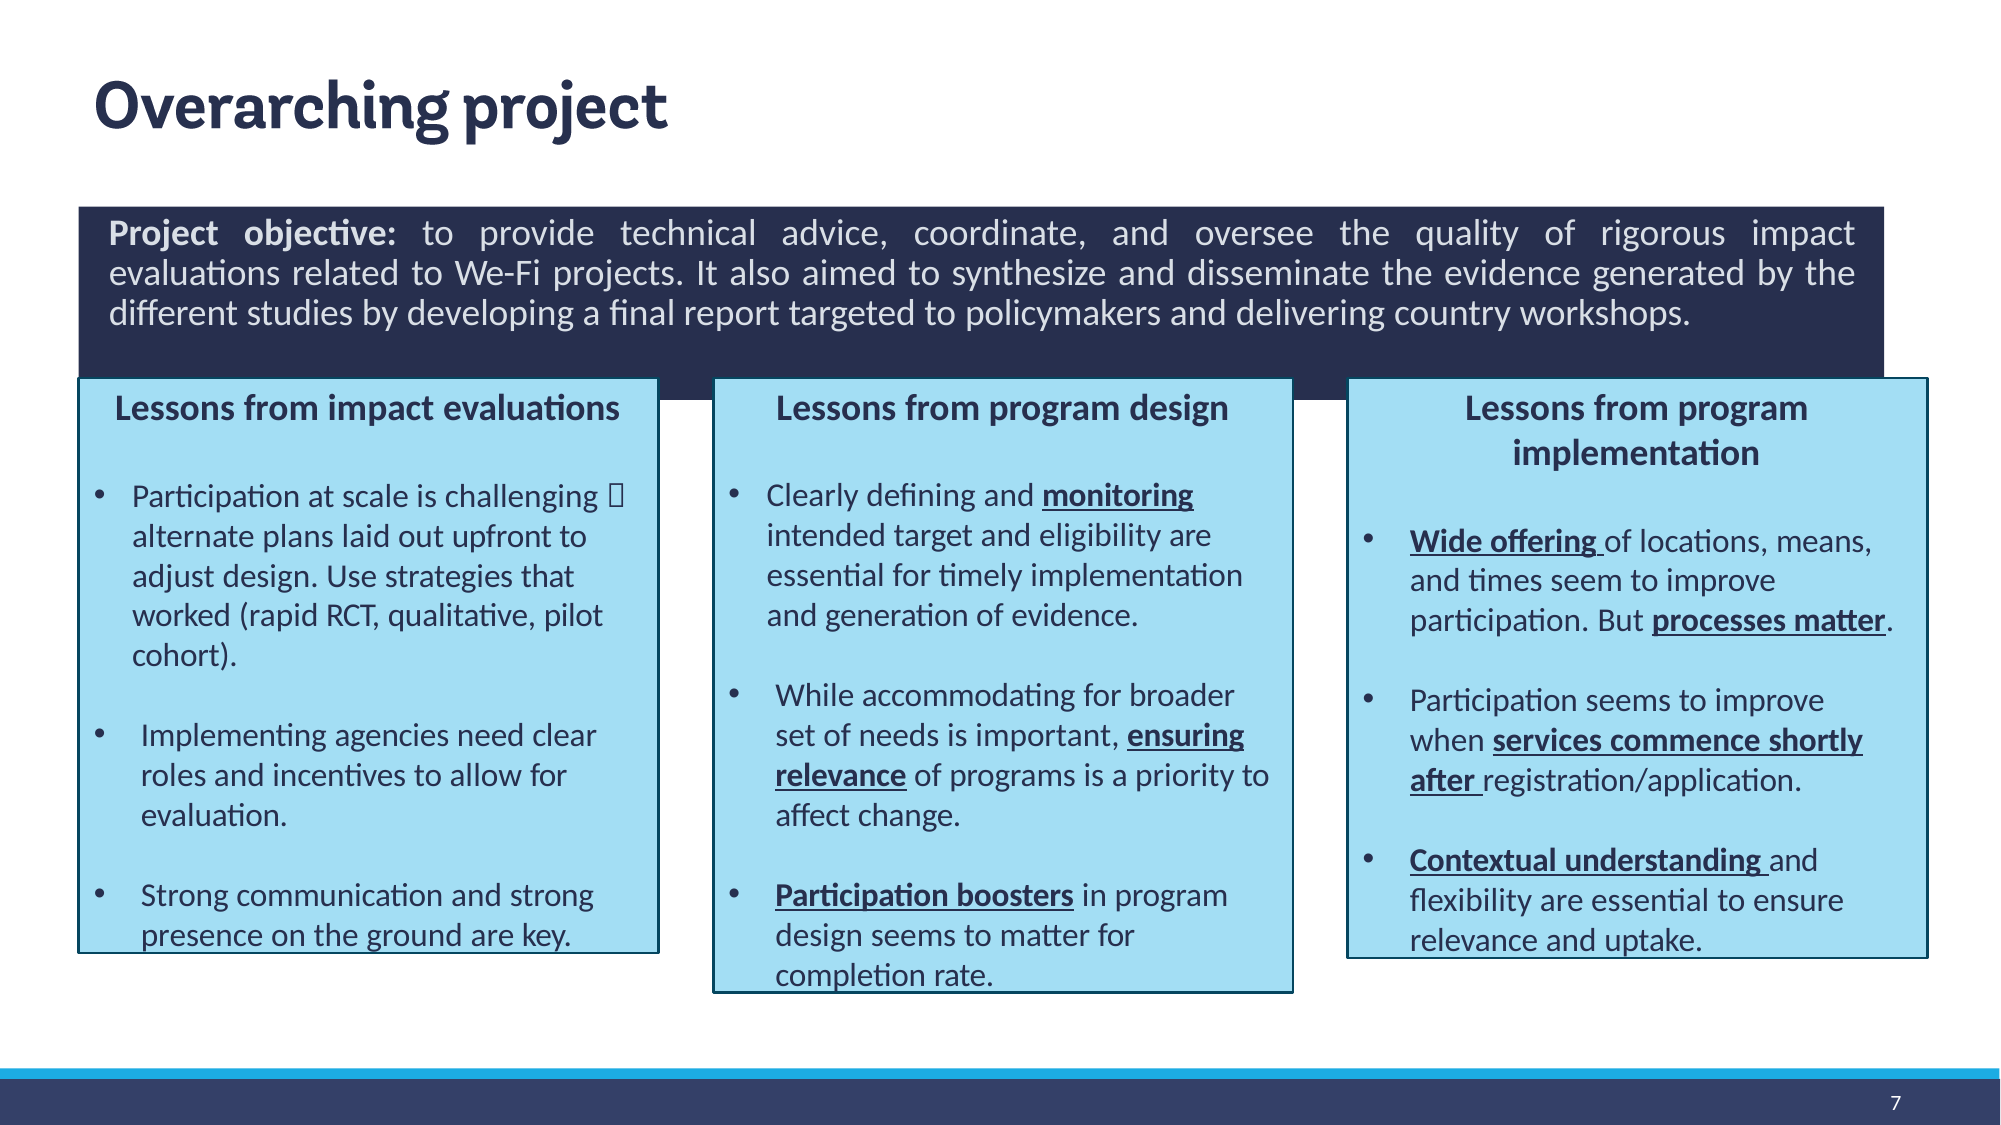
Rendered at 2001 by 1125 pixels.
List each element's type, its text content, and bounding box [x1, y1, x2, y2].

text_box Lessons from program design Clearly defining and monitoring intended target and eligibility are essential for timely implementation and generation of evidence. While accommodating for broader set of needs is important, ensuring relevance of programs is a priority to affect change. Participation boosters in program design seems to matter for completion rate. [713, 378, 1294, 993]
text_box Lessons from impact evaluations Participation at scale is challenging  alternate plans laid out upfront to adjust design. Use strategies that worked (rapid RCT, qualitative, pilot cohort). Implementing agencies need clear roles and incentives to allow for evaluation. Strong communication and strong presence on the ground are key. [78, 378, 659, 953]
text_box Lessons from program implementation Wide offering of locations, means, and times seem to improve participation. But processes matter. Participation seems to improve when services commence shortly after registration/application. Contextual understanding and flexibility are essential to ensure relevance and uptake. [1347, 378, 1928, 958]
title Project objective: to provide technical advice, coordinate, and oversee the quality of rigorous impact evaluations related to We-Fi projects. It also aimed to synthesize and disseminate the evidence generated by the different studies by developing a final report targeted to policymakers and delivering country workshops. [78, 206, 1885, 400]
slide_number 7 [1884, 1091, 1922, 1125]
picture [93, 62, 698, 151]
